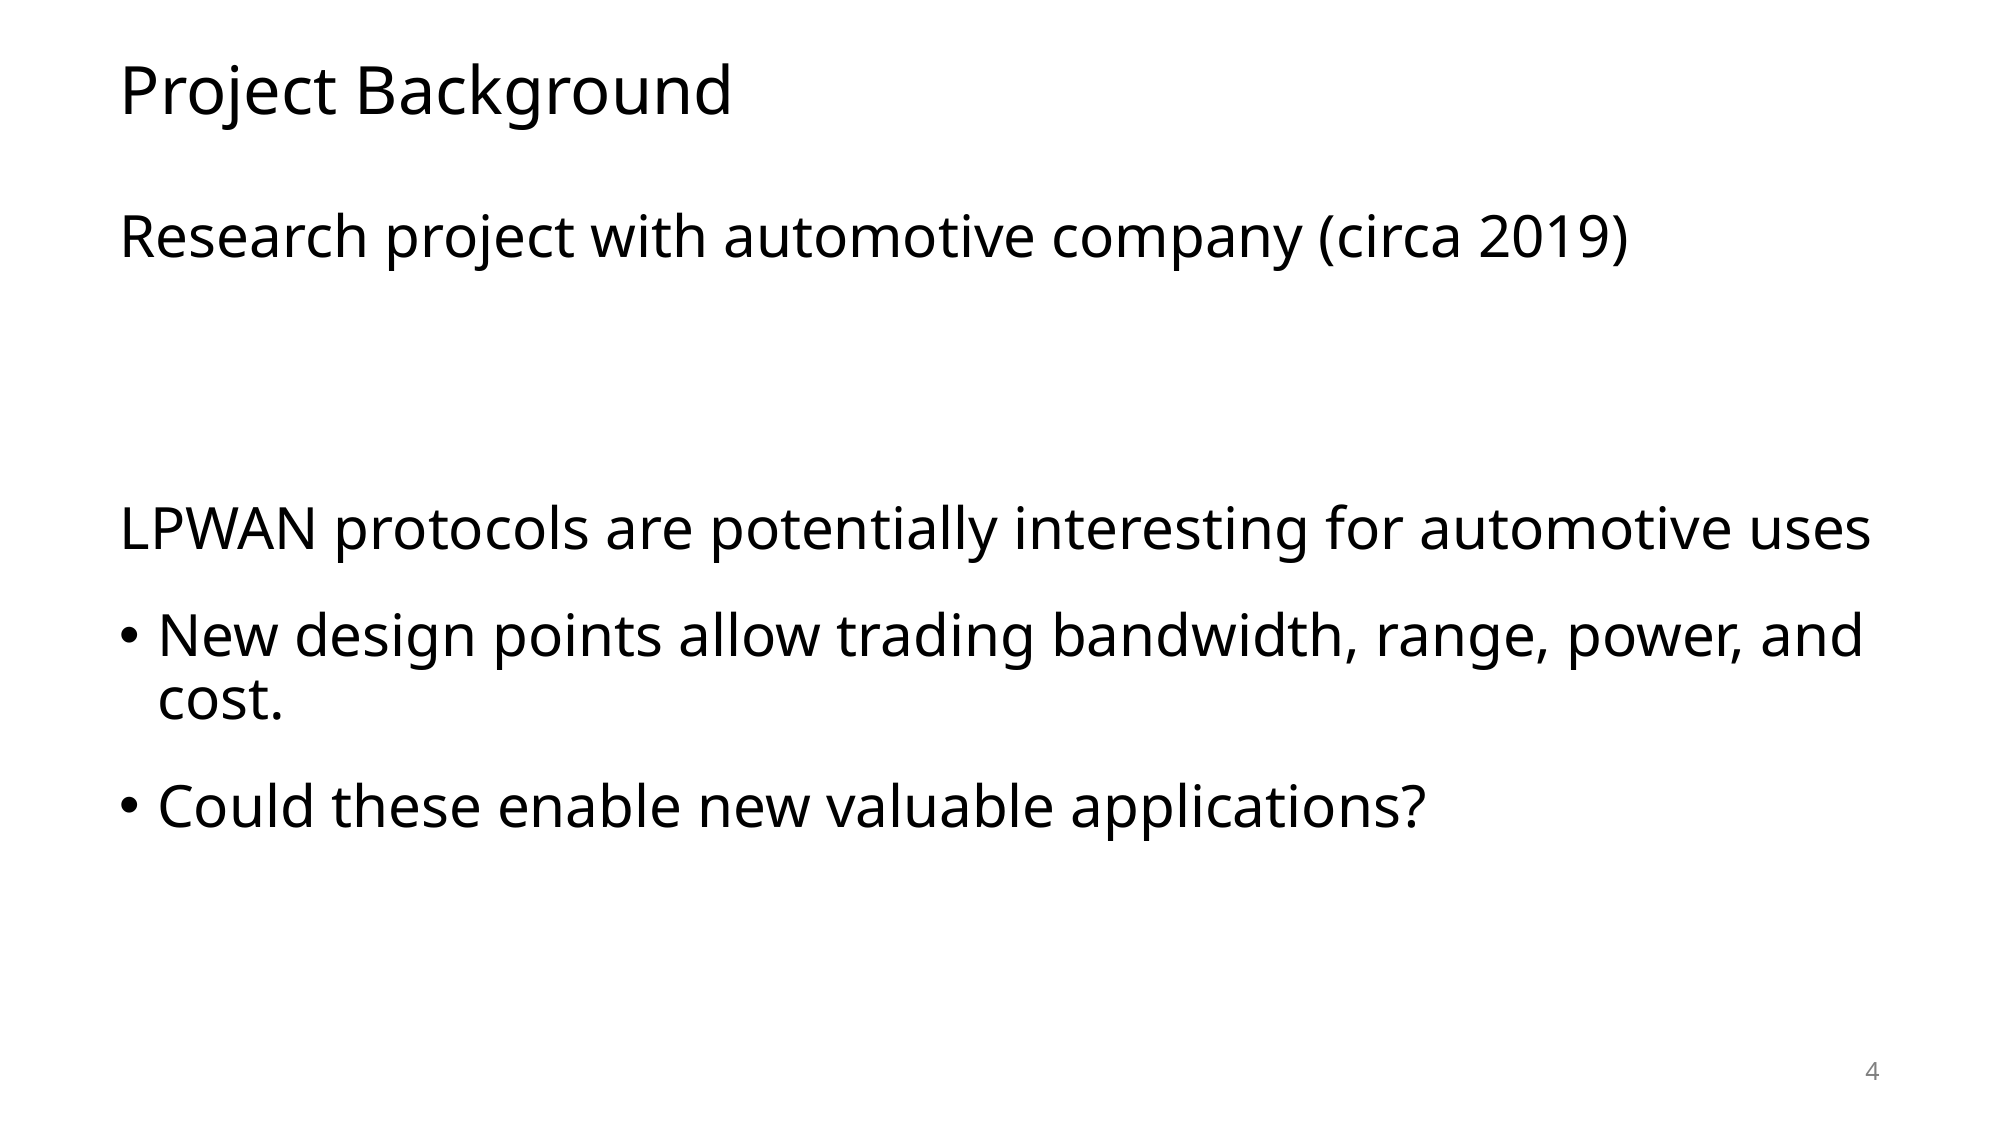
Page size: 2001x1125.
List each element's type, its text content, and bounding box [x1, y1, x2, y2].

title Project Background [99, 37, 1900, 150]
list Research project with automotive company (circa 2019) LPWAN protocols are potentially interesting for automotive uses New design points allow trading bandwidth, range, power, and cost. Could these enable new valuable applications? [99, 187, 1900, 1013]
slide_number 4 [1749, 1042, 1900, 1103]
